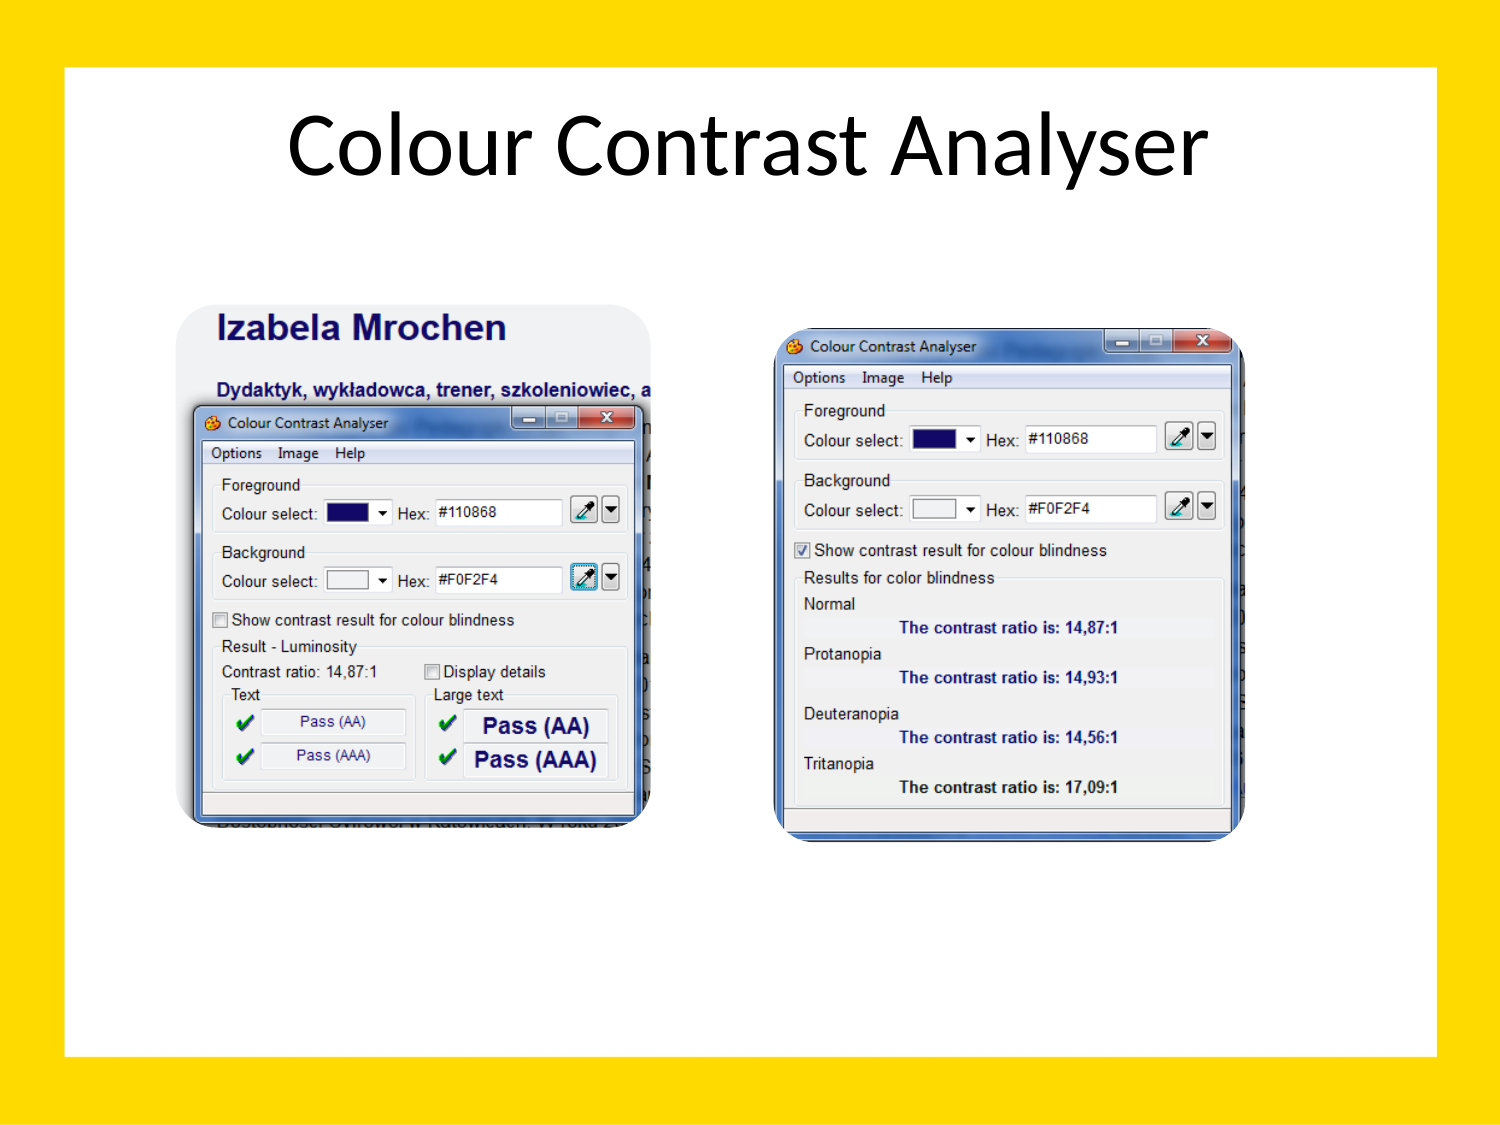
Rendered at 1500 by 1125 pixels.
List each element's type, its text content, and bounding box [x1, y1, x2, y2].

title Colour Contrast Analyser [74, 44, 1426, 233]
picture [0, 0, 1500, 1125]
